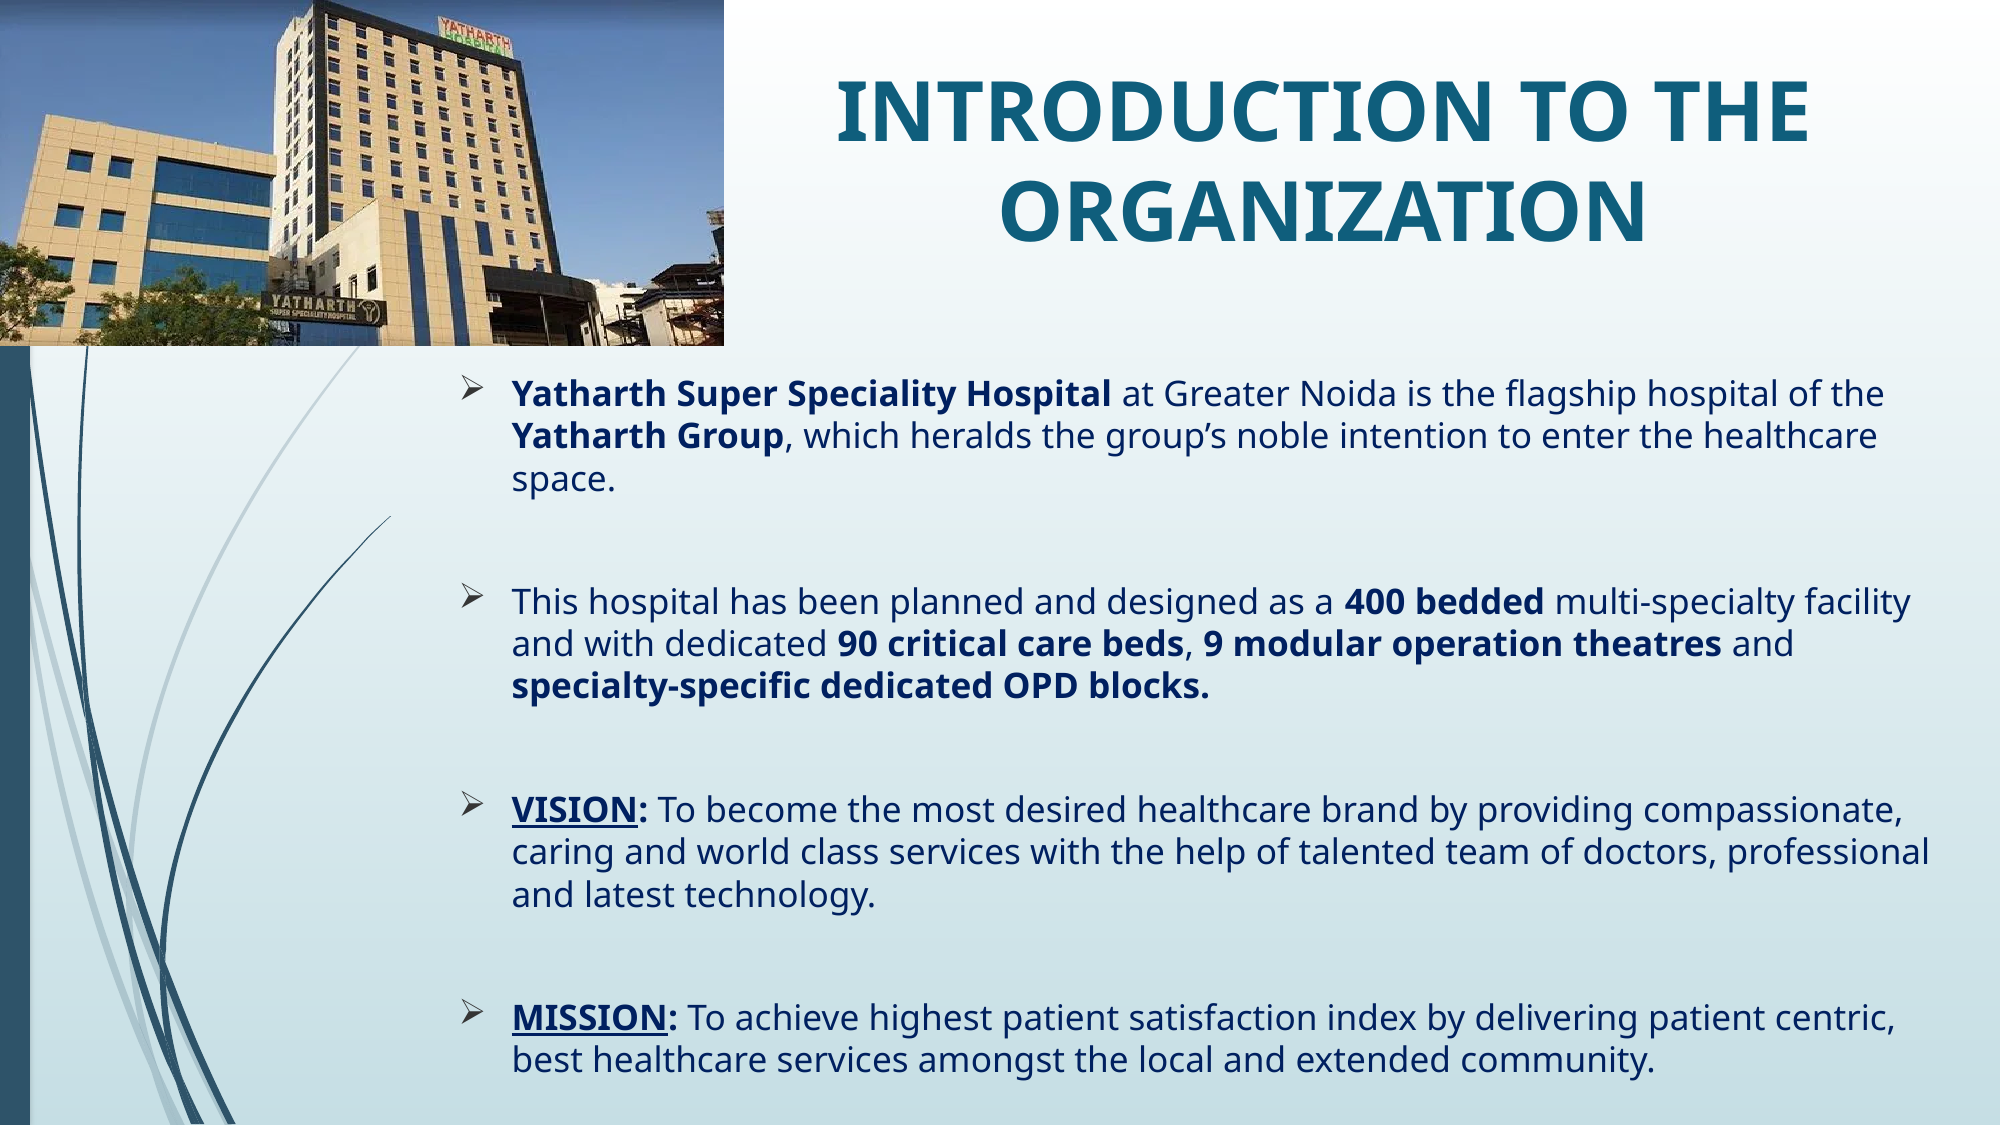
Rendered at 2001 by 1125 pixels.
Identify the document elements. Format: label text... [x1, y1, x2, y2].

title INTRODUCTION TO THE ORGANIZATION [760, 51, 1889, 268]
picture [0, 0, 724, 346]
list Yatharth Super Speciality Hospital at Greater Noida is the flagship hospital of the Yatharth Group, which heralds the group’s noble intention to enter the healthcare space. This hospital has been planned and designed as a 400 bedded multi-specialty facility and with dedicated 90 critical care beds, 9 modular operation theatres and specialty-specific dedicated OPD blocks. VISION: To become the most desired healthcare brand by providing compassionate, caring and world class services with the help of talented team of doctors, professional and latest technology. MISSION: To achieve highest patient satisfaction index by delivering patient centric, best healthcare services amongst the local and extended community. [443, 363, 1949, 1093]
